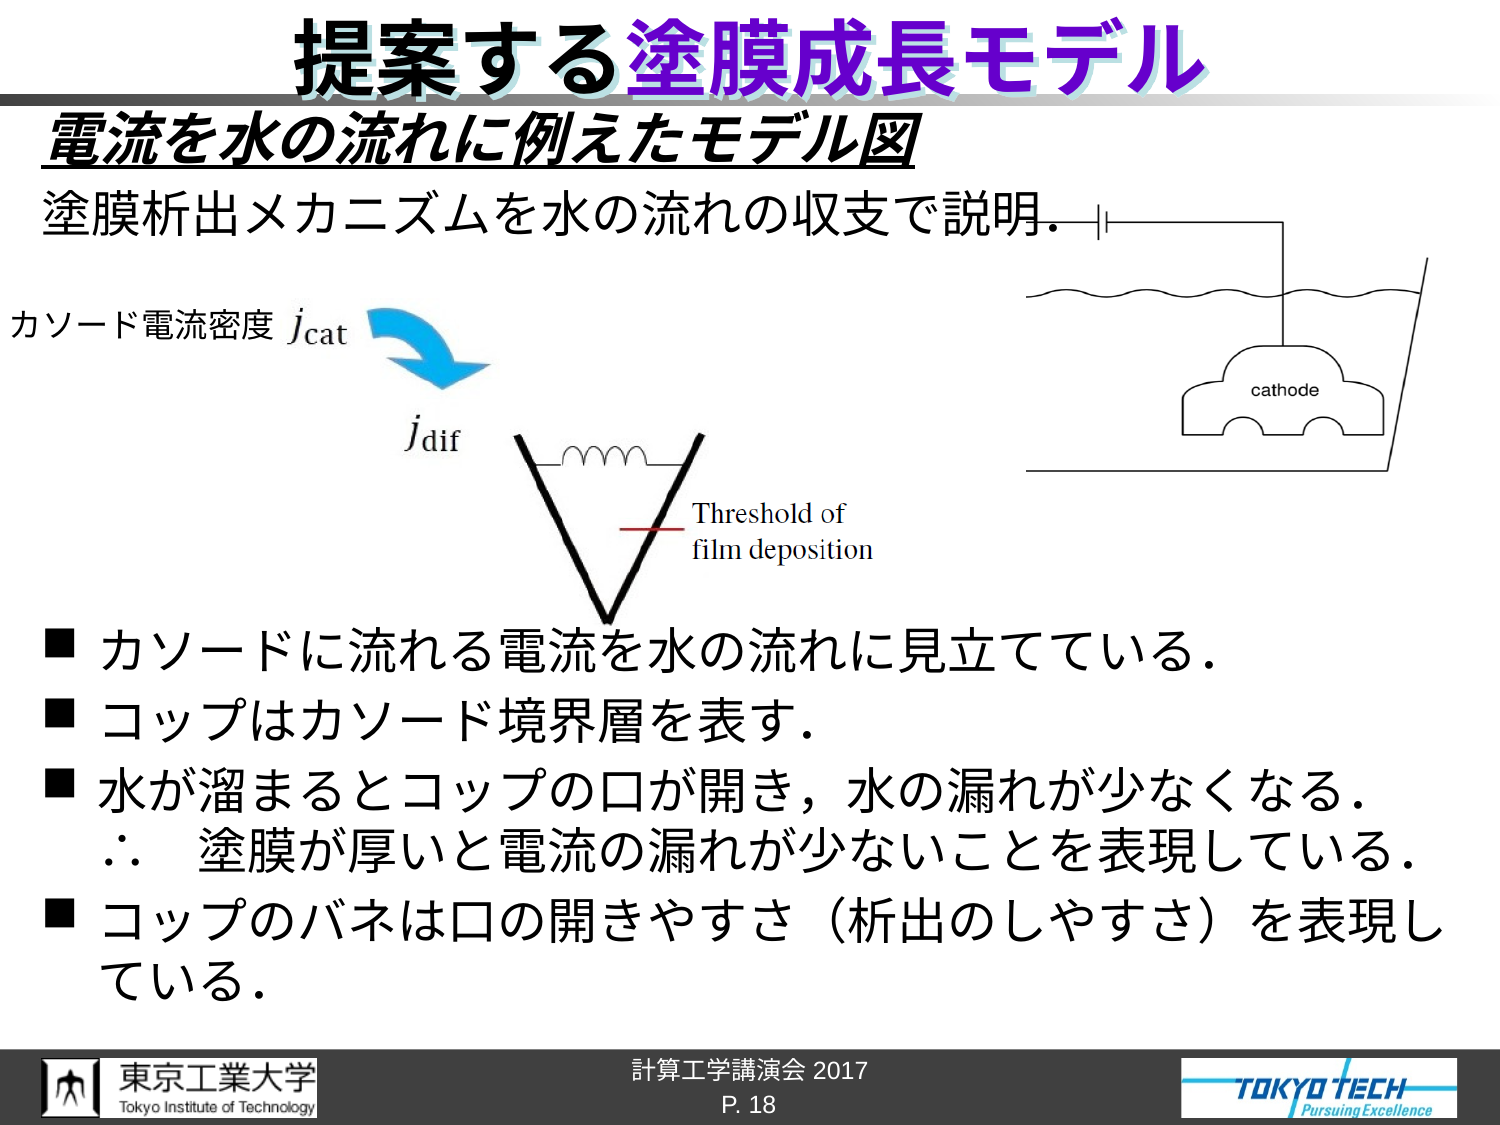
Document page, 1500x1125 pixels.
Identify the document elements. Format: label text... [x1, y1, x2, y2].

text_box カソード電流密度 [0, 296, 277, 352]
picture [276, 298, 874, 628]
picture [1181, 1058, 1458, 1118]
title 提案する塗膜成長モデル [0, 5, 1500, 108]
slide_number P. 18 [662, 1087, 836, 1120]
picture [41, 1058, 317, 1118]
list 電流を水の流れに例えたモデル図 塗膜析出メカニズムを水の流れの収支で説明． カソードに流れる電流を水の流れに見立てている． コップはカソード境界層を表す． 水が溜まるとコップの口が開き，水の漏れが少なくなる． ∴ 塗膜が厚いと電流の漏れが少ないことを表現している． コップのバネは口の開きやすさ（析出のしやすさ）を表現している． [41, 113, 1477, 1050]
picture [1026, 201, 1429, 475]
